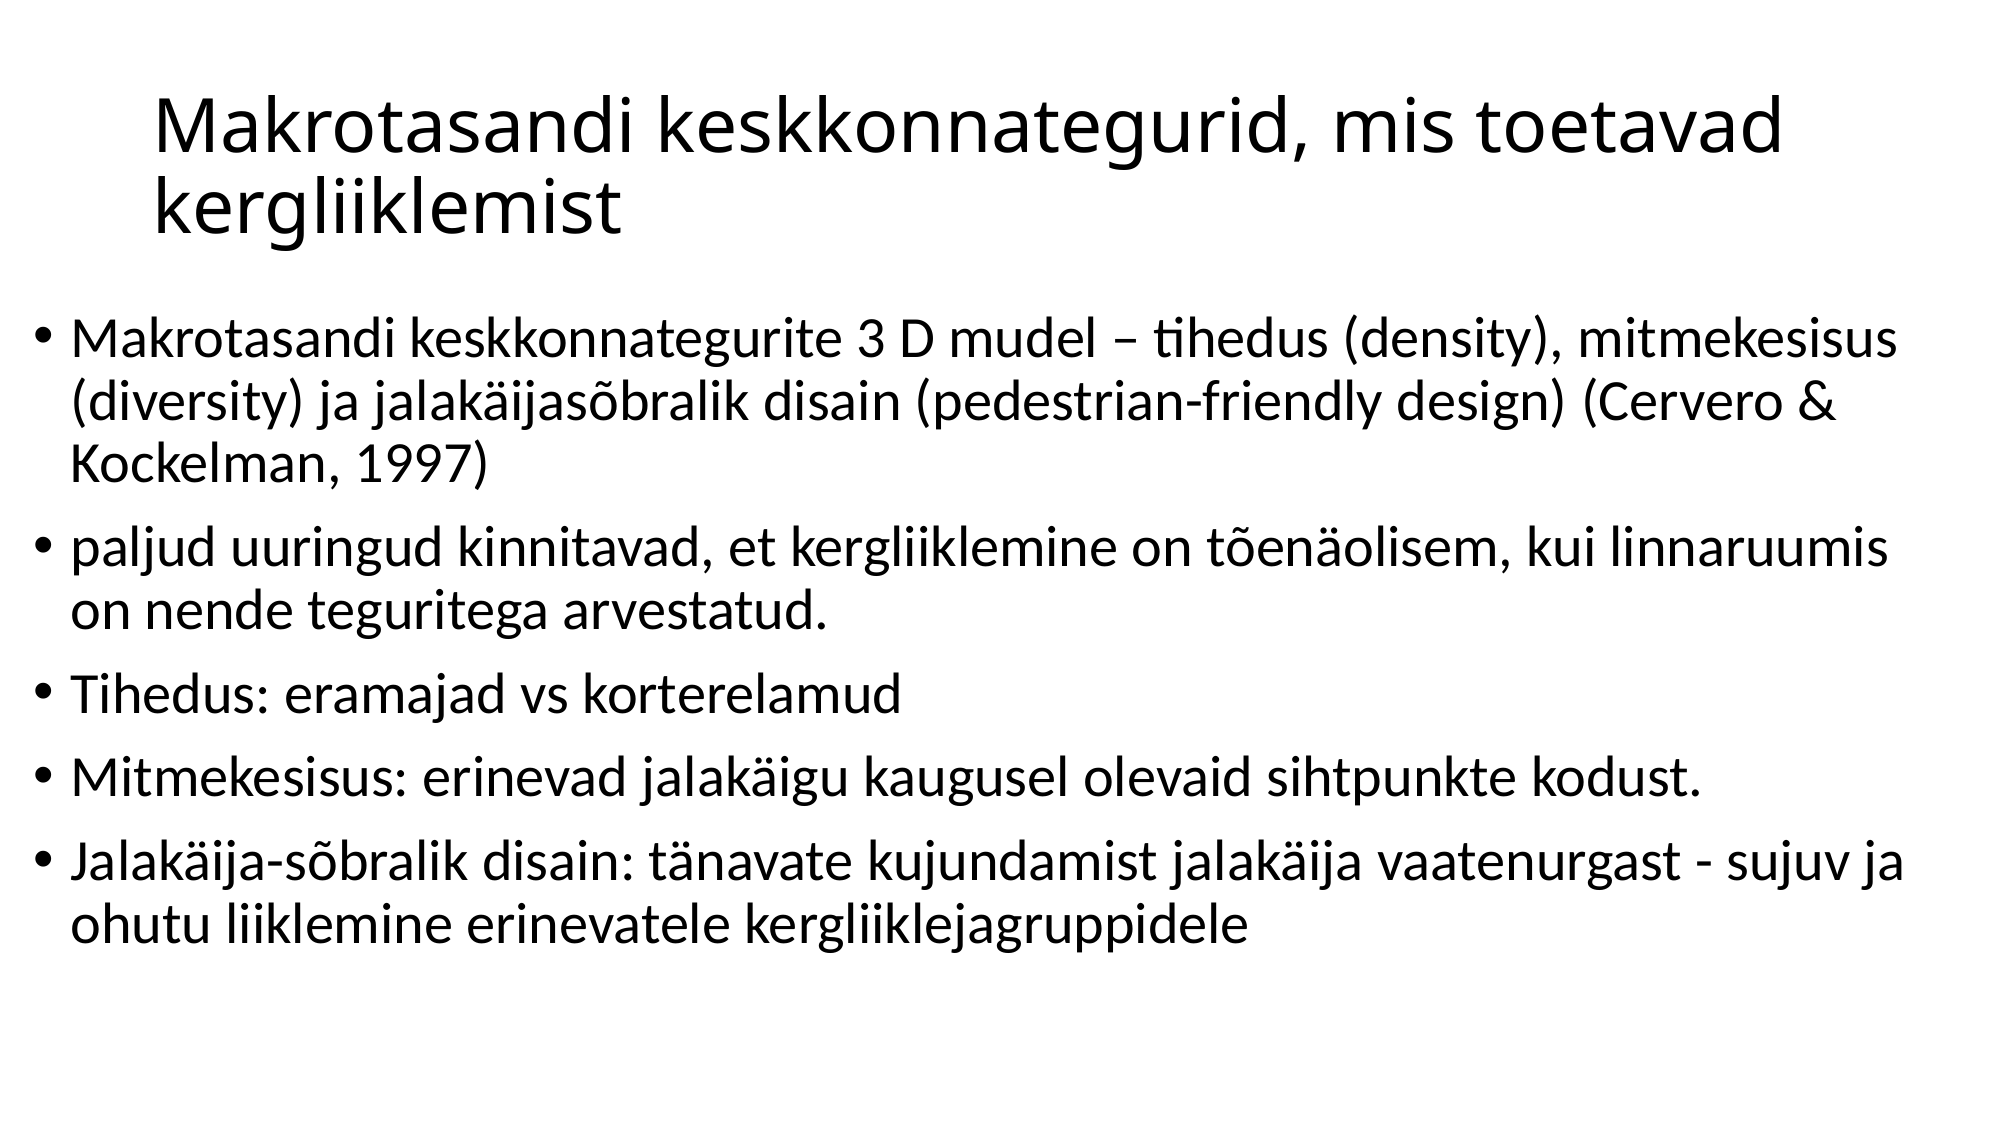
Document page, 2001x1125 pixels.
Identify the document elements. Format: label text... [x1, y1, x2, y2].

list Makrotasandi keskkonnategurite 3 D mudel – tihedus (density), mitmekesisus (diversity) ja jalakäijasõbralik disain (pedestrian-friendly design) (Cervero & Kockelman, 1997) paljud uuringud kinnitavad, et kergliiklemine on tõenäolisem, kui linnaruumis on nende teguritega arvestatud. Tihedus: eramajad vs korterelamud Mitmekesisus: erinevad jalakäigu kaugusel olevaid sihtpunkte kodust. Jalakäija-sõbralik disain: tänavate kujundamist jalakäija vaatenurgast - sujuv ja ohutu liiklemine erinevatele kergliiklejagruppidele [18, 299, 1967, 1125]
title Makrotasandi keskkonnategurid, mis toetavad kergliiklemist [137, 59, 1863, 278]
